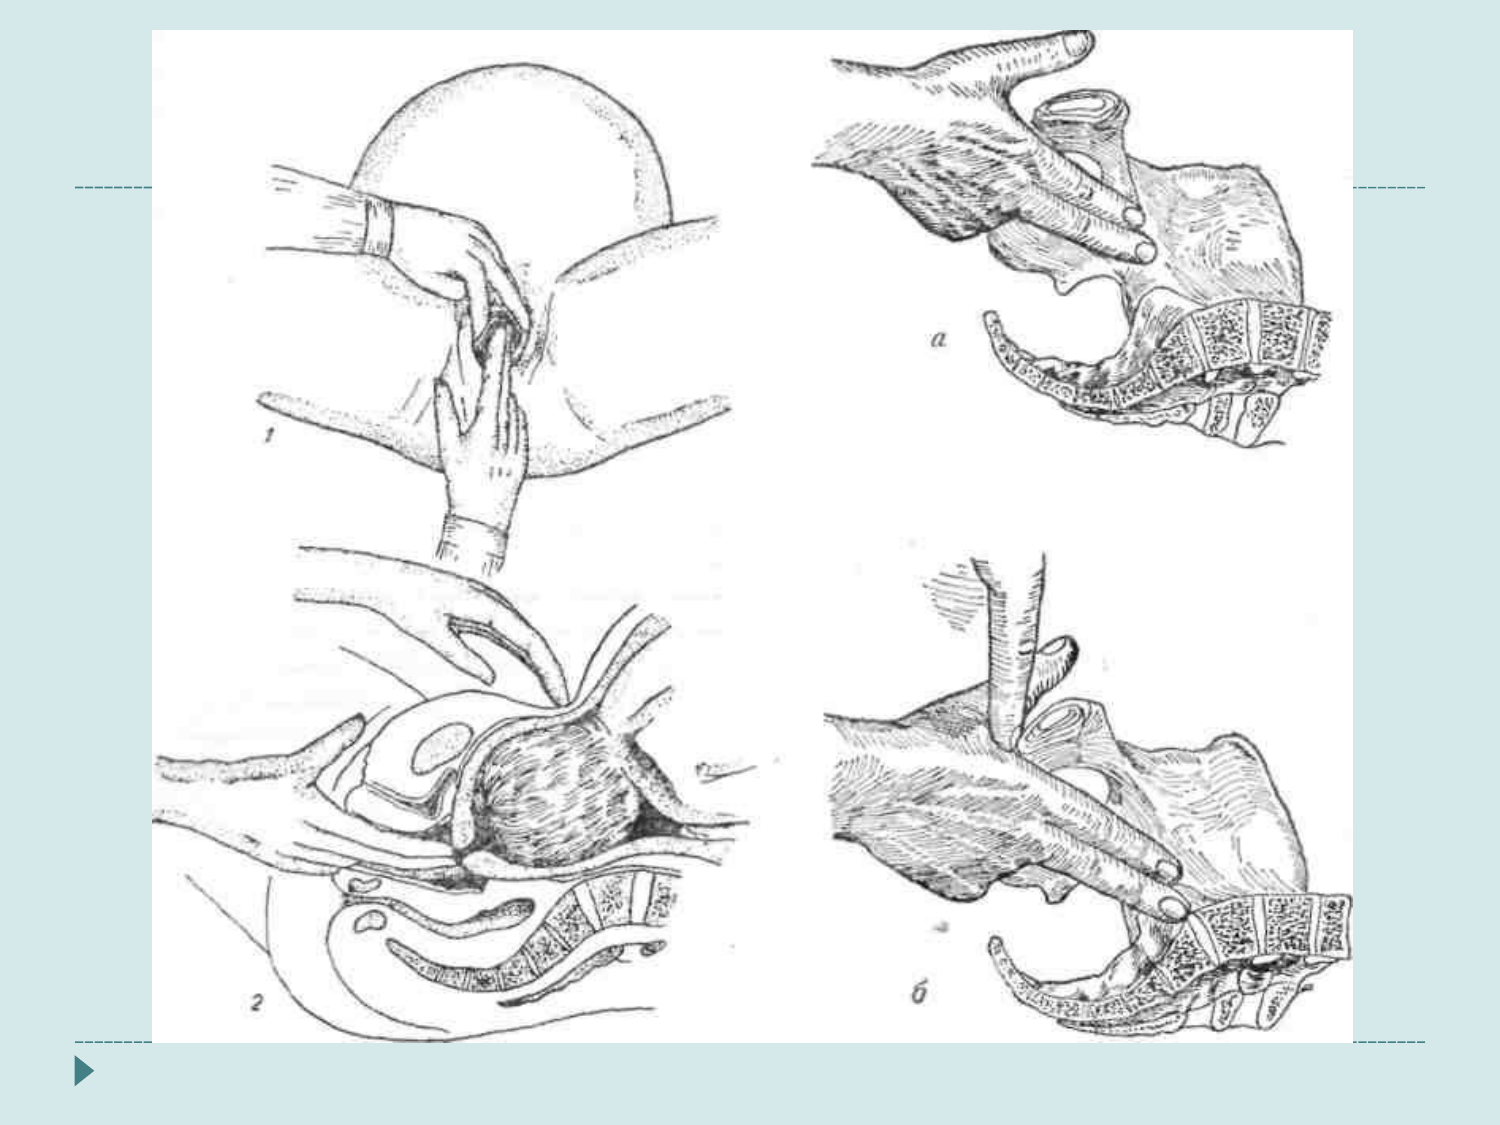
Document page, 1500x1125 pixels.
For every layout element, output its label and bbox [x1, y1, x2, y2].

picture [151, 30, 1353, 1044]
